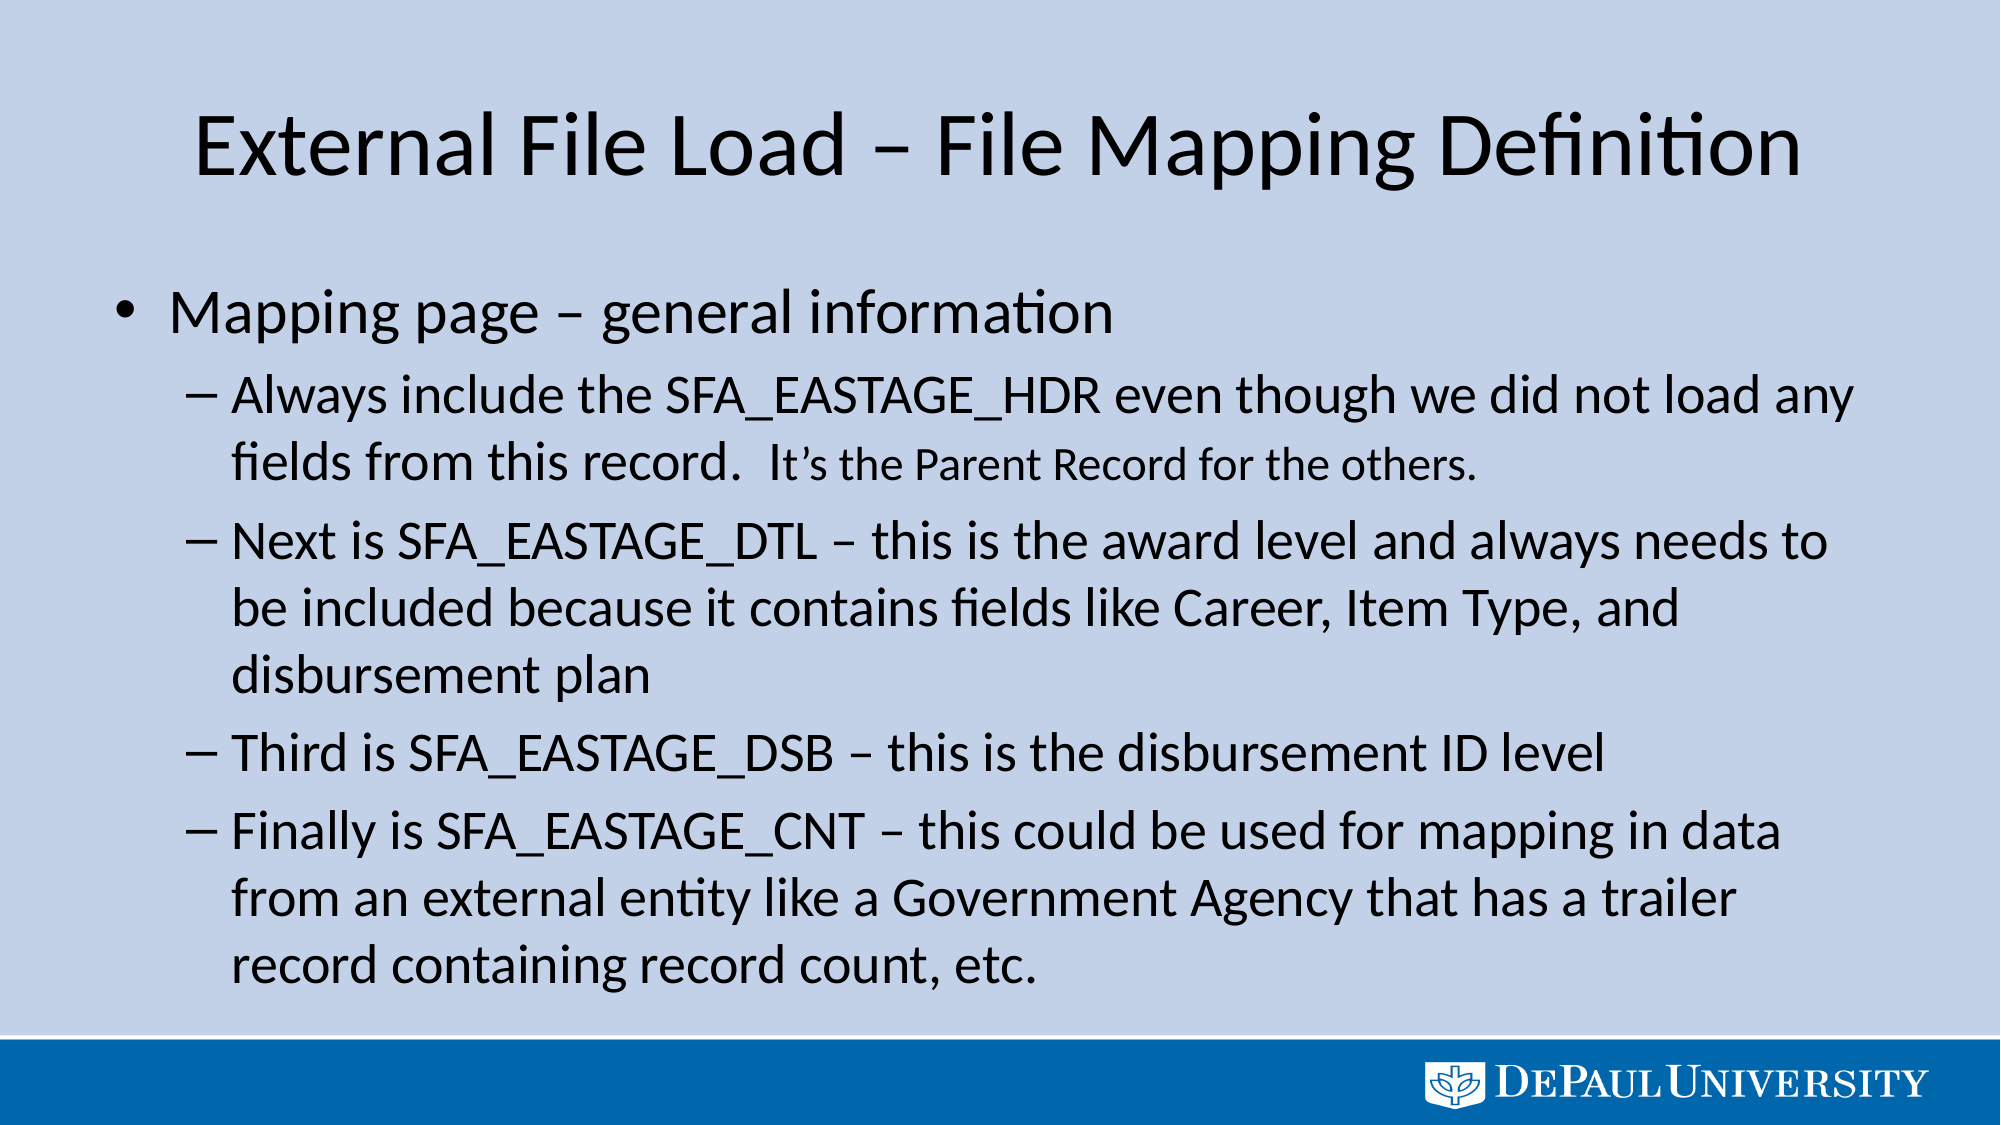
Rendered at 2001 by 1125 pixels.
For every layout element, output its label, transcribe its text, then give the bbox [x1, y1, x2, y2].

list Mapping page – general information Always include the SFA_EASTAGE_HDR even though we did not load any fields from this record. It’s the Parent Record for the others. Next is SFA_EASTAGE_DTL – this is the award level and always needs to be included because it contains fields like Career, Item Type, and disbursement plan Third is SFA_EASTAGE_DSB – this is the disbursement ID level Finally is SFA_EASTAGE_CNT – this could be used for mapping in data from an external entity like a Government Agency that has a trailer record containing record count, etc. [99, 262, 1900, 1005]
title External File Load – File Mapping Definition [99, 45, 1900, 233]
picture [0, 0, 2000, 1125]
